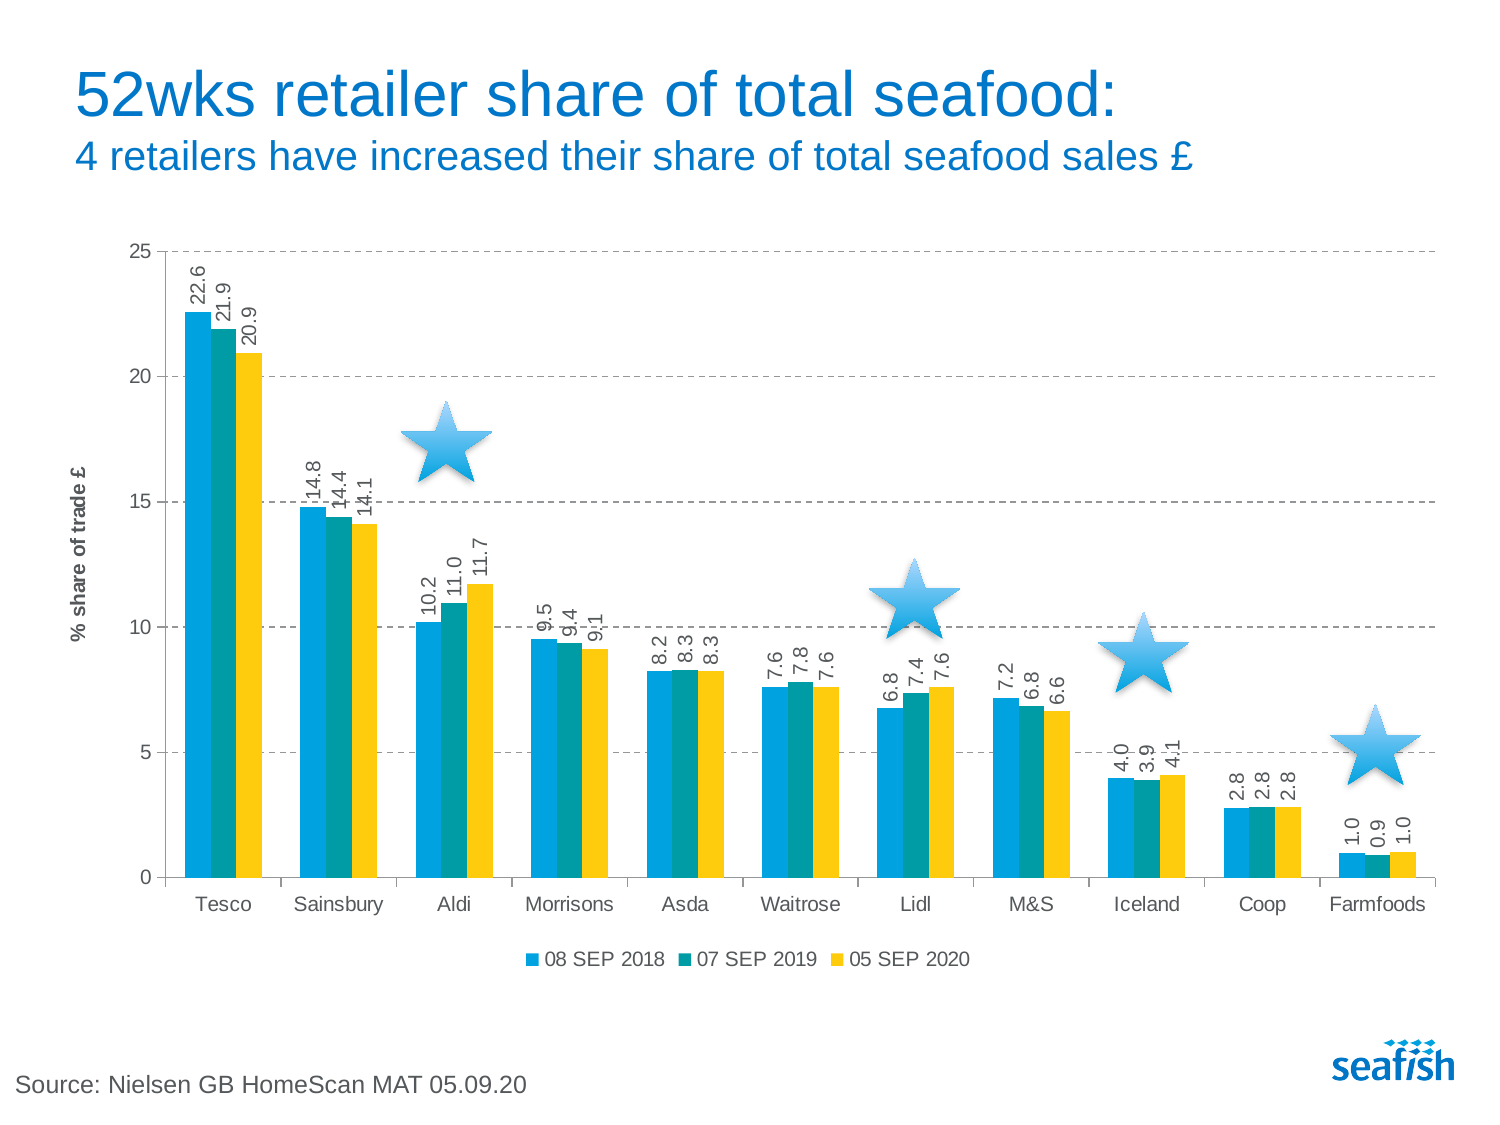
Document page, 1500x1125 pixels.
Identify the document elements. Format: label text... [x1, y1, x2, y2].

text_box Source: Nielsen GB HomeScan MAT 05.09.20 [0, 1061, 1500, 1106]
chart [59, 226, 1437, 978]
picture [1332, 1039, 1454, 1061]
title 52wks retailer share of total seafood: 4 retailers have increased their share of total seafood sales £ [60, 45, 1437, 187]
